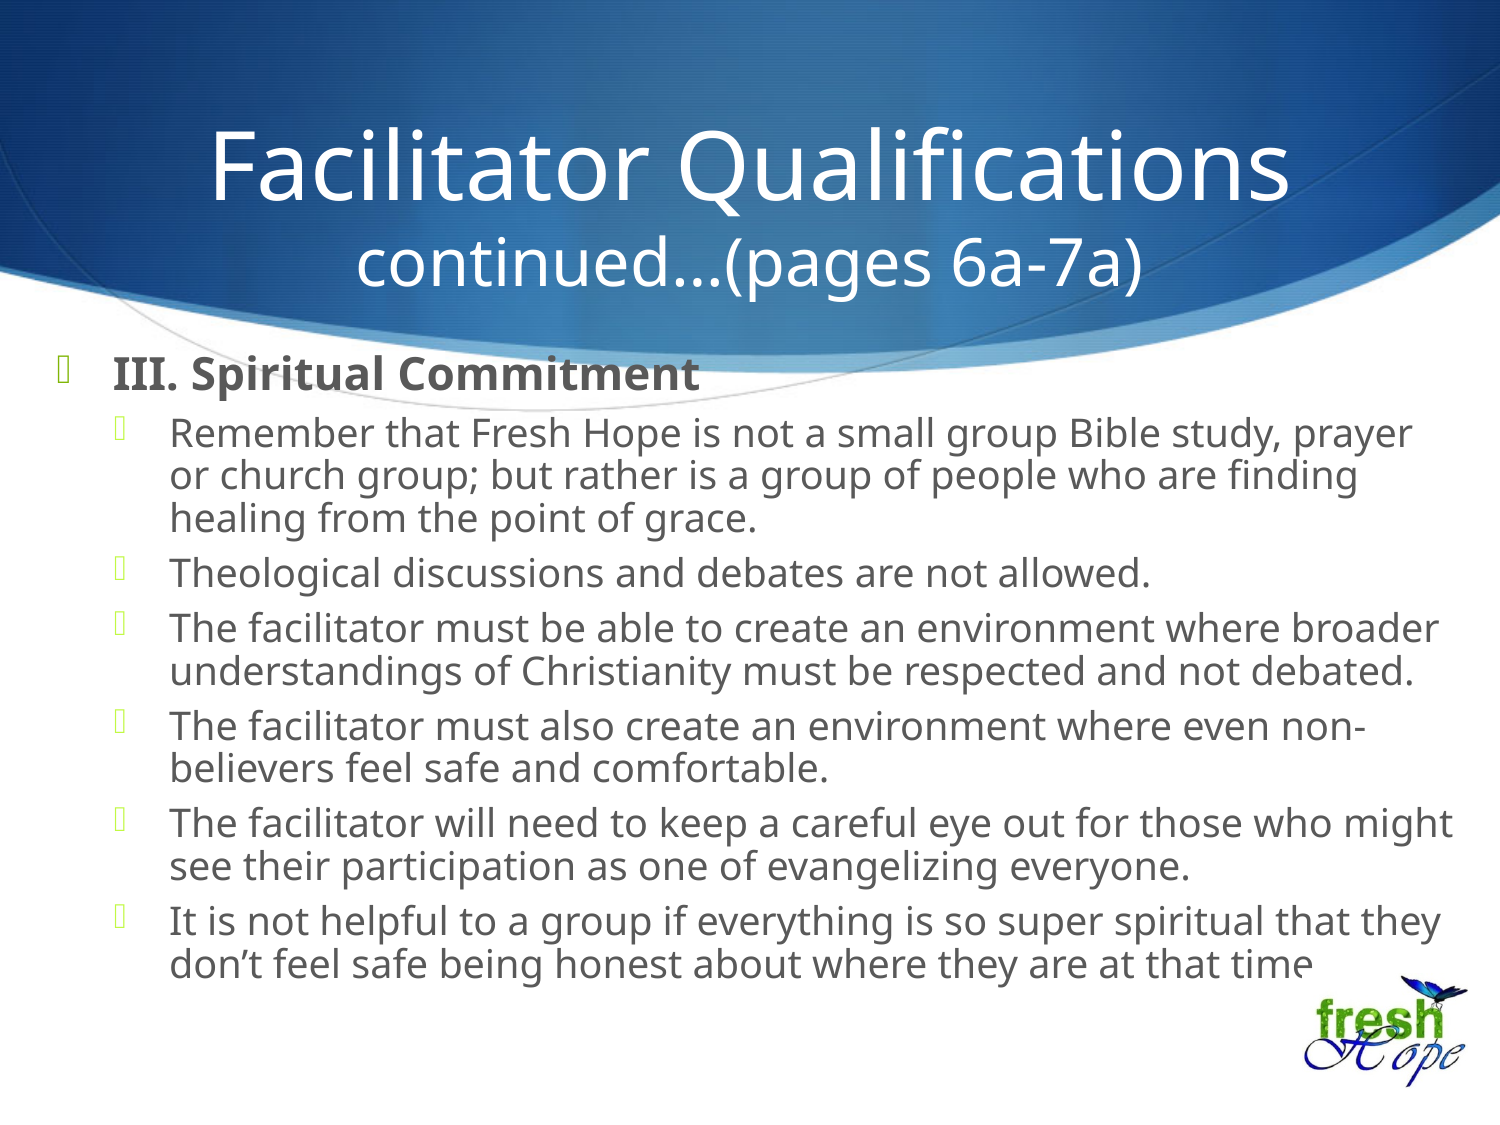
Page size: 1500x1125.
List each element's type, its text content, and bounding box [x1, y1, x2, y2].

picture [0, 0, 1500, 1125]
list III. Spiritual Commitment Remember that Fresh Hope is not a small group Bible study, prayer or church group; but rather is a group of people who are finding healing from the point of grace. Theological discussions and debates are not allowed. The facilitator must be able to create an environment where broader understandings of Christianity must be respected and not debated. The facilitator must also create an environment where even non-believers feel safe and comfortable. The facilitator will need to keep a careful eye out for those who might see their participation as one of evangelizing everyone. It is not helpful to a group if everything is so super spiritual that they don’t feel safe being honest about where they are at that time. [41, 343, 1475, 1020]
title Facilitator Qualifications continued…(pages 6a-7a) [74, 108, 1426, 297]
